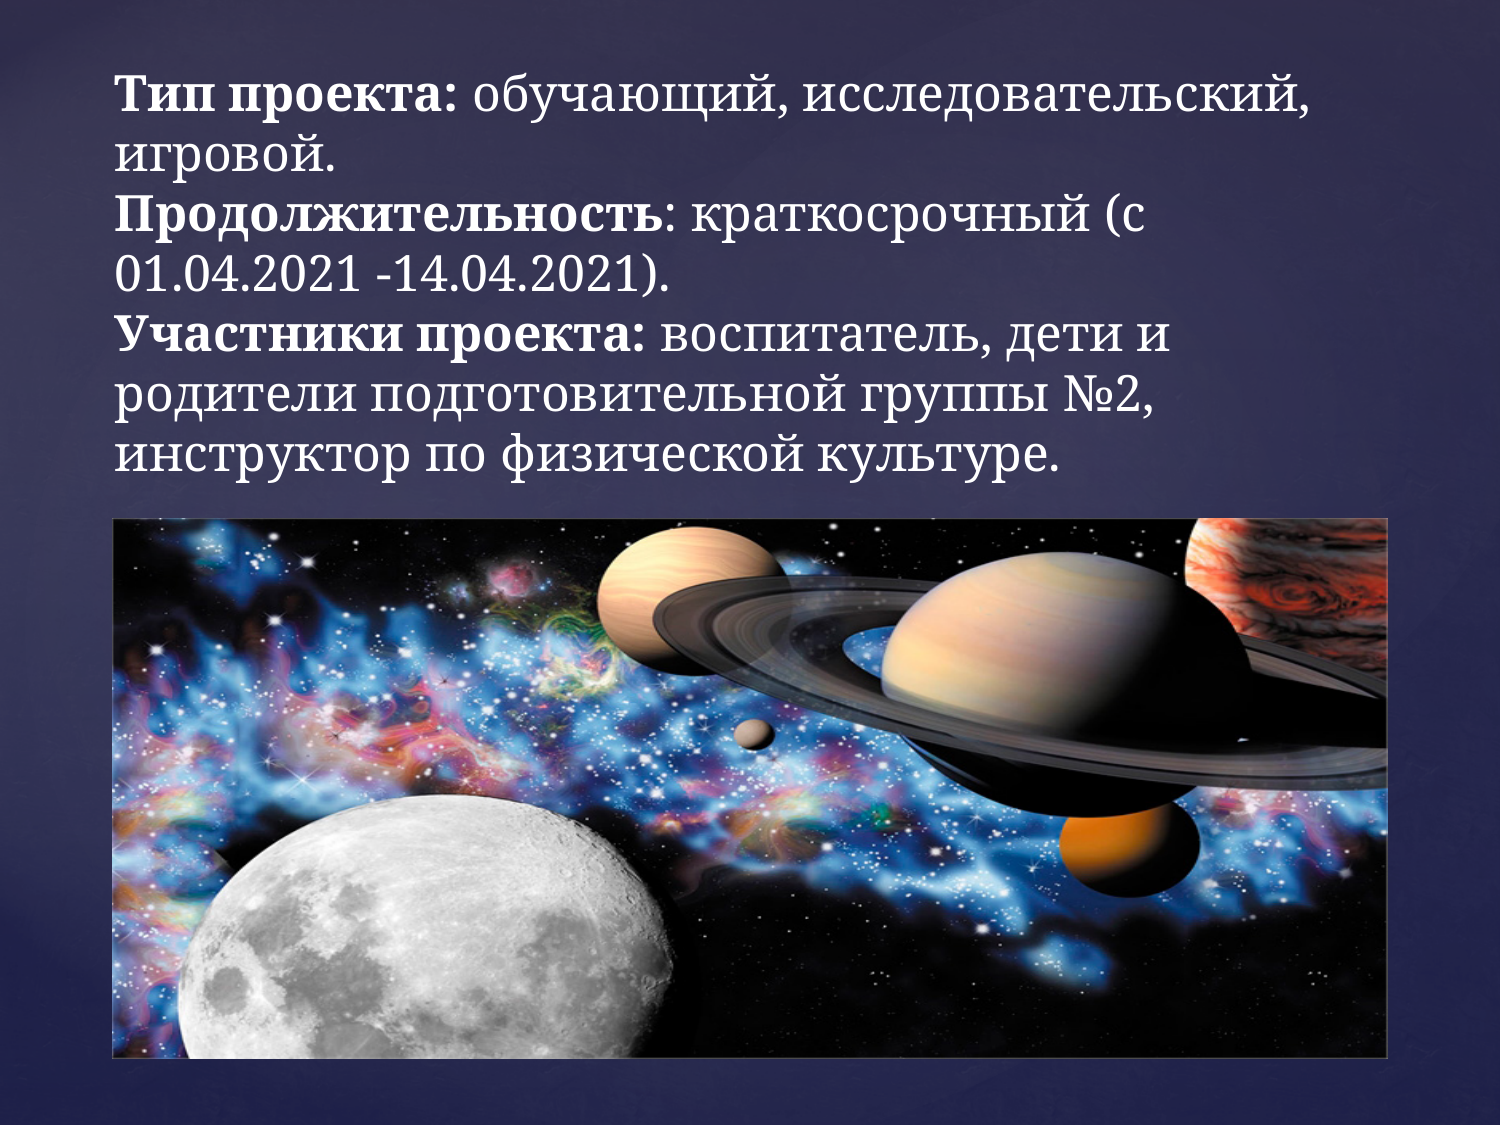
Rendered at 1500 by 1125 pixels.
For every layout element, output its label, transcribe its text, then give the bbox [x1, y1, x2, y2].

text_box Тип проекта: обучающий, исследовательский, игровой. Продолжительность: краткосрочный (с 01.04.2021 -14.04.2021). Участники проекта: воспитатель, дети и родители подготовительной группы №2, инструктор по физической культуре. [100, 54, 1400, 490]
picture [111, 517, 1389, 1060]
